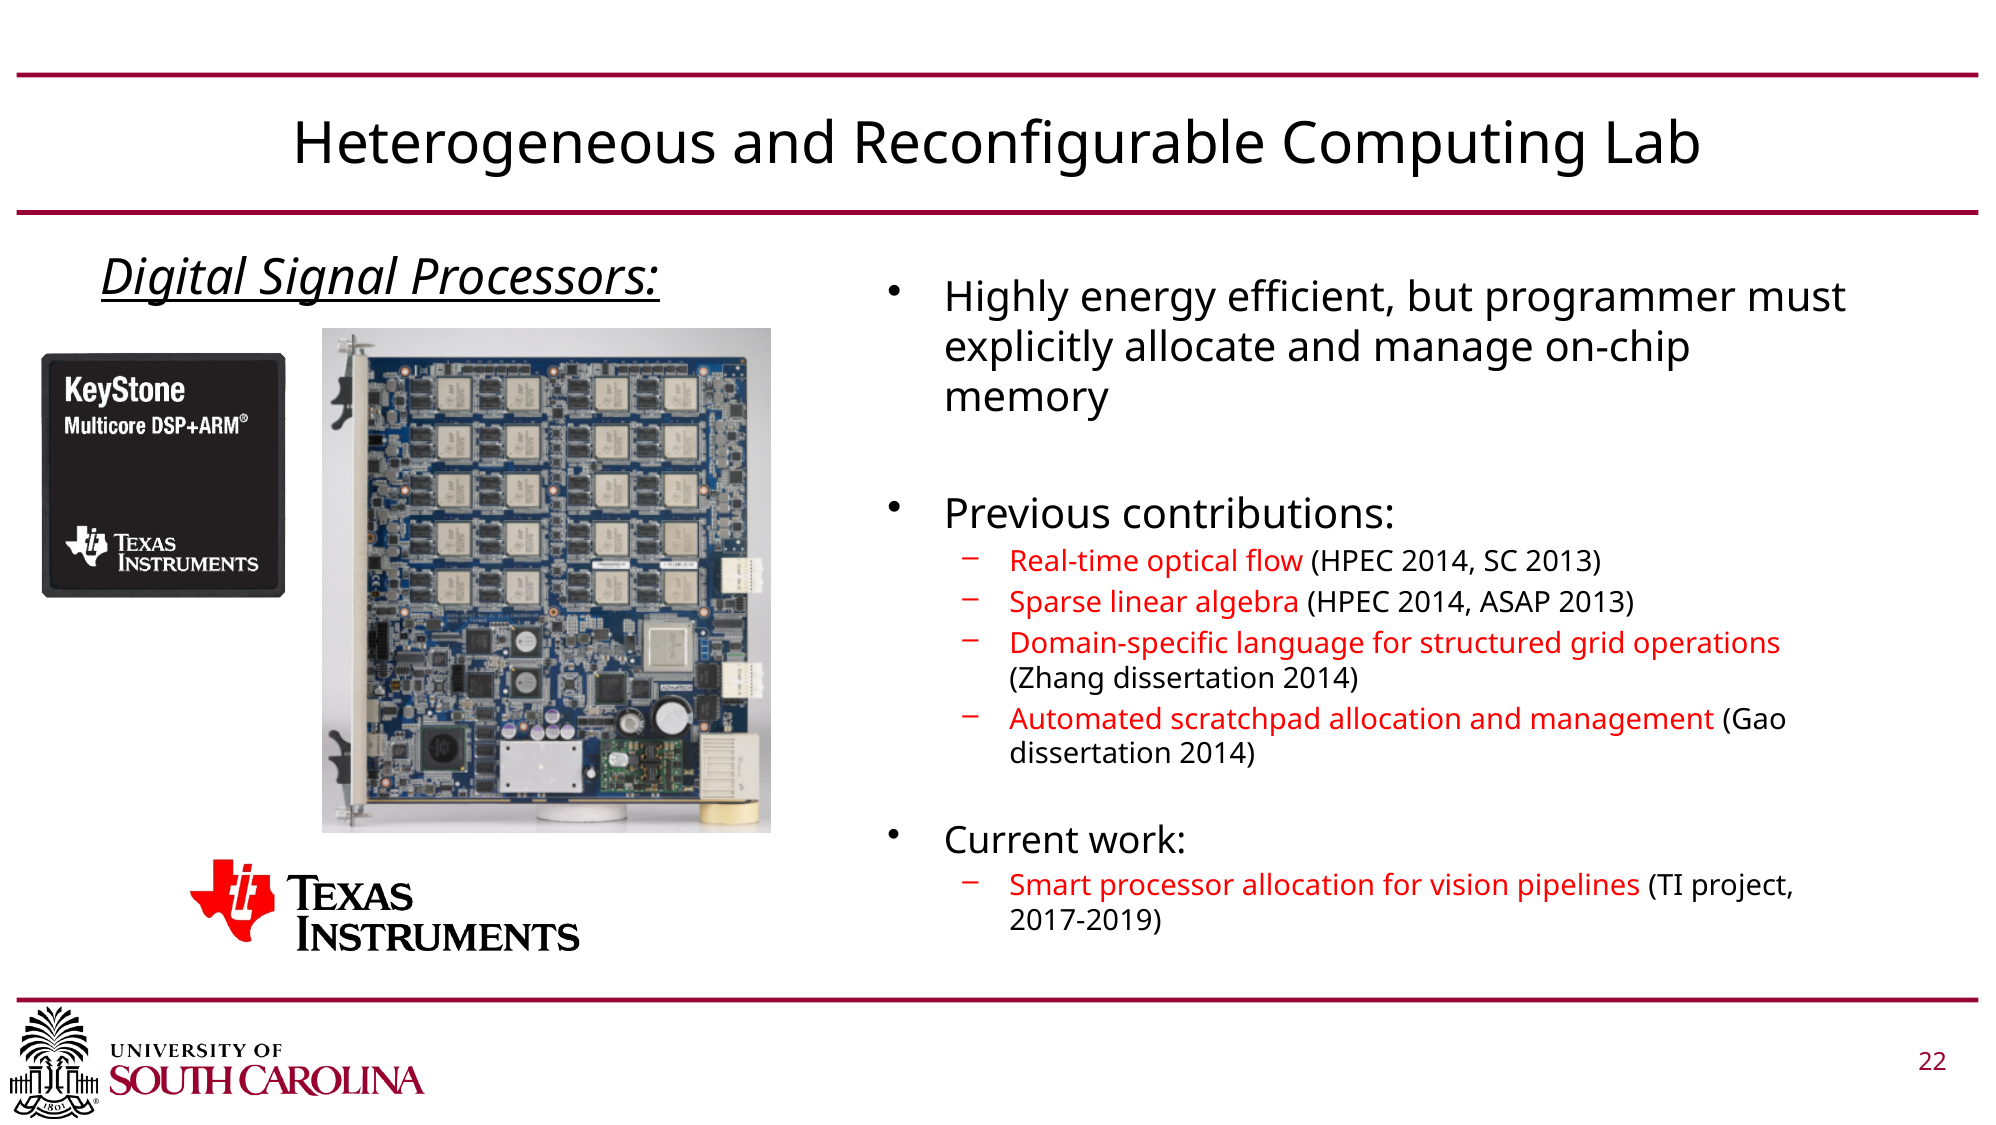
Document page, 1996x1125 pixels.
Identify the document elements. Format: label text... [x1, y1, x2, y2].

picture [154, 328, 771, 987]
text_box Digital Signal Processors: [85, 237, 798, 327]
slide_number 22 [565, 1037, 1963, 1088]
picture [24, 337, 301, 614]
picture [10, 1006, 425, 1119]
text_box Highly energy efficient, but programmer must explicitly allocate and manage on-chip memory Previous contributions: Real-time optical flow (HPEC 2014, SC 2013) Sparse linear algebra (HPEC 2014, ASAP 2013) Domain-specific language for structured grid operations (Zhang dissertation 2014) Automated scratchpad allocation and management (Gao dissertation 2014) Current work: Smart processor allocation for vision pipelines (TI project, 2017-2019) [872, 262, 1872, 1000]
title Heterogeneous and Reconfigurable Computing Lab [99, 74, 1896, 206]
